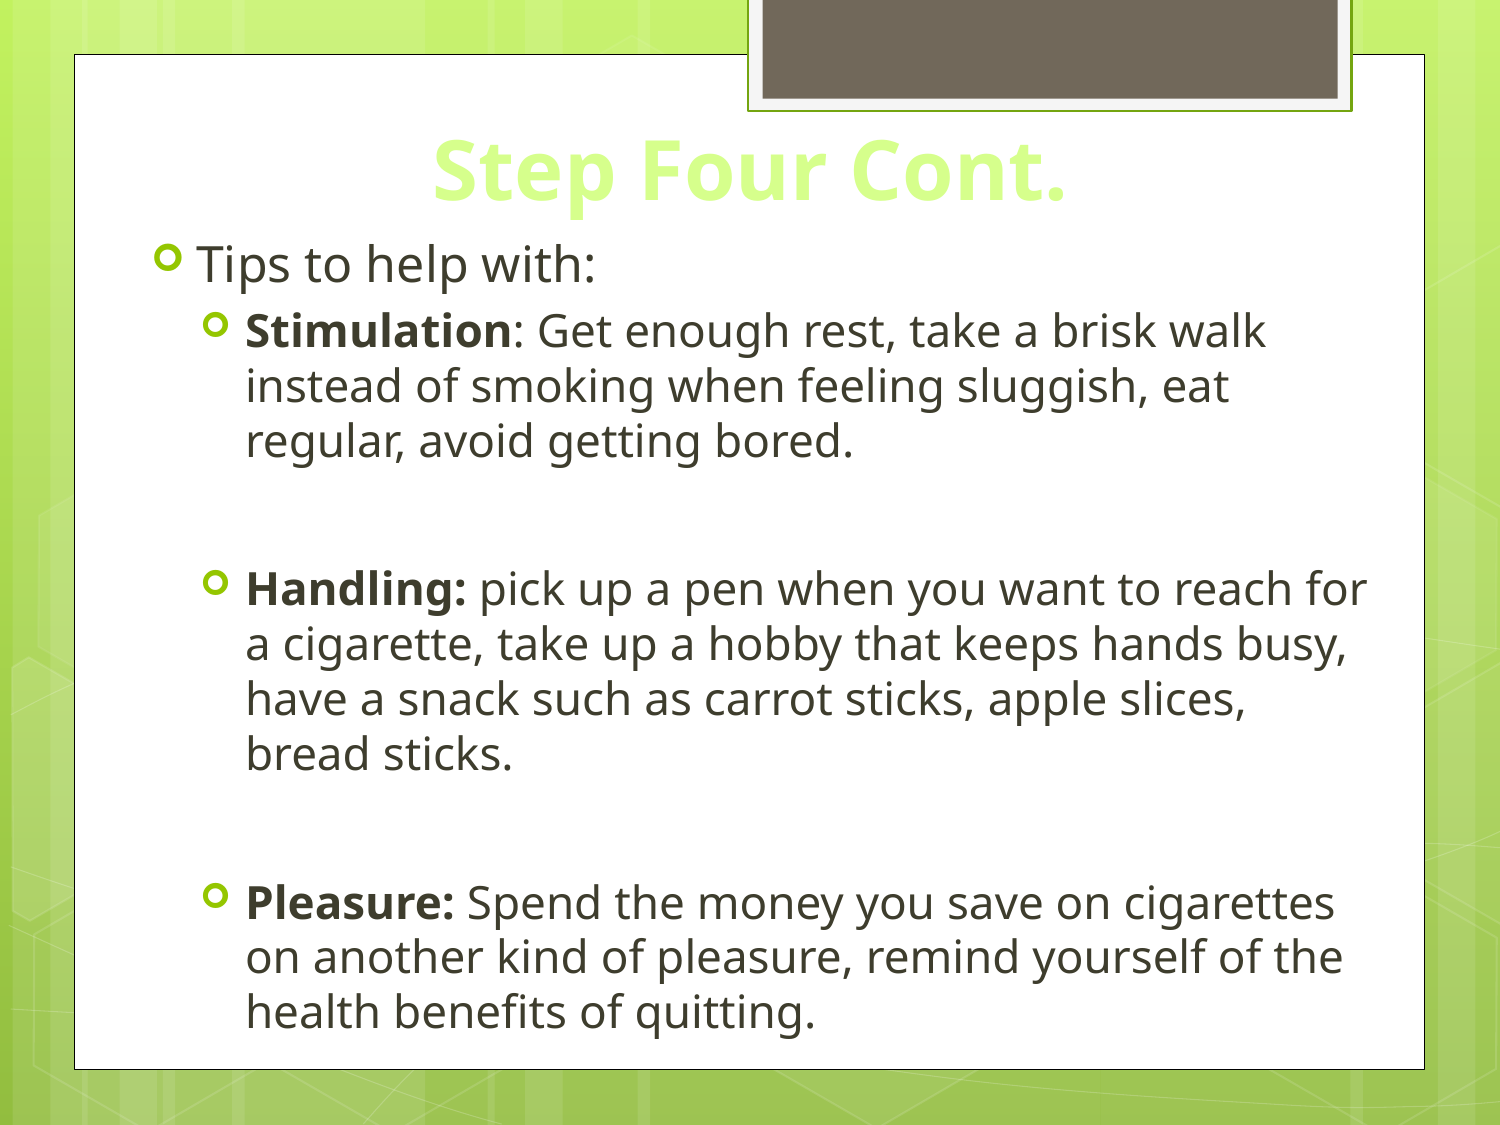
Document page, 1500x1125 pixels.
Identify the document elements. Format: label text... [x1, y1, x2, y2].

list Tips to help with: Stimulation: Get enough rest, take a brisk walk instead of smoking when feeling sluggish, eat regular, avoid getting bored. Handling: pick up a pen when you want to reach for a cigarette, take up a hobby that keeps hands busy, have a snack such as carrot sticks, apple slices, bread sticks. Pleasure: Spend the money you save on cigarettes on another kind of pleasure, remind yourself of the health benefits of quitting. [125, 224, 1388, 1100]
title Step Four Cont. [174, 37, 1328, 224]
